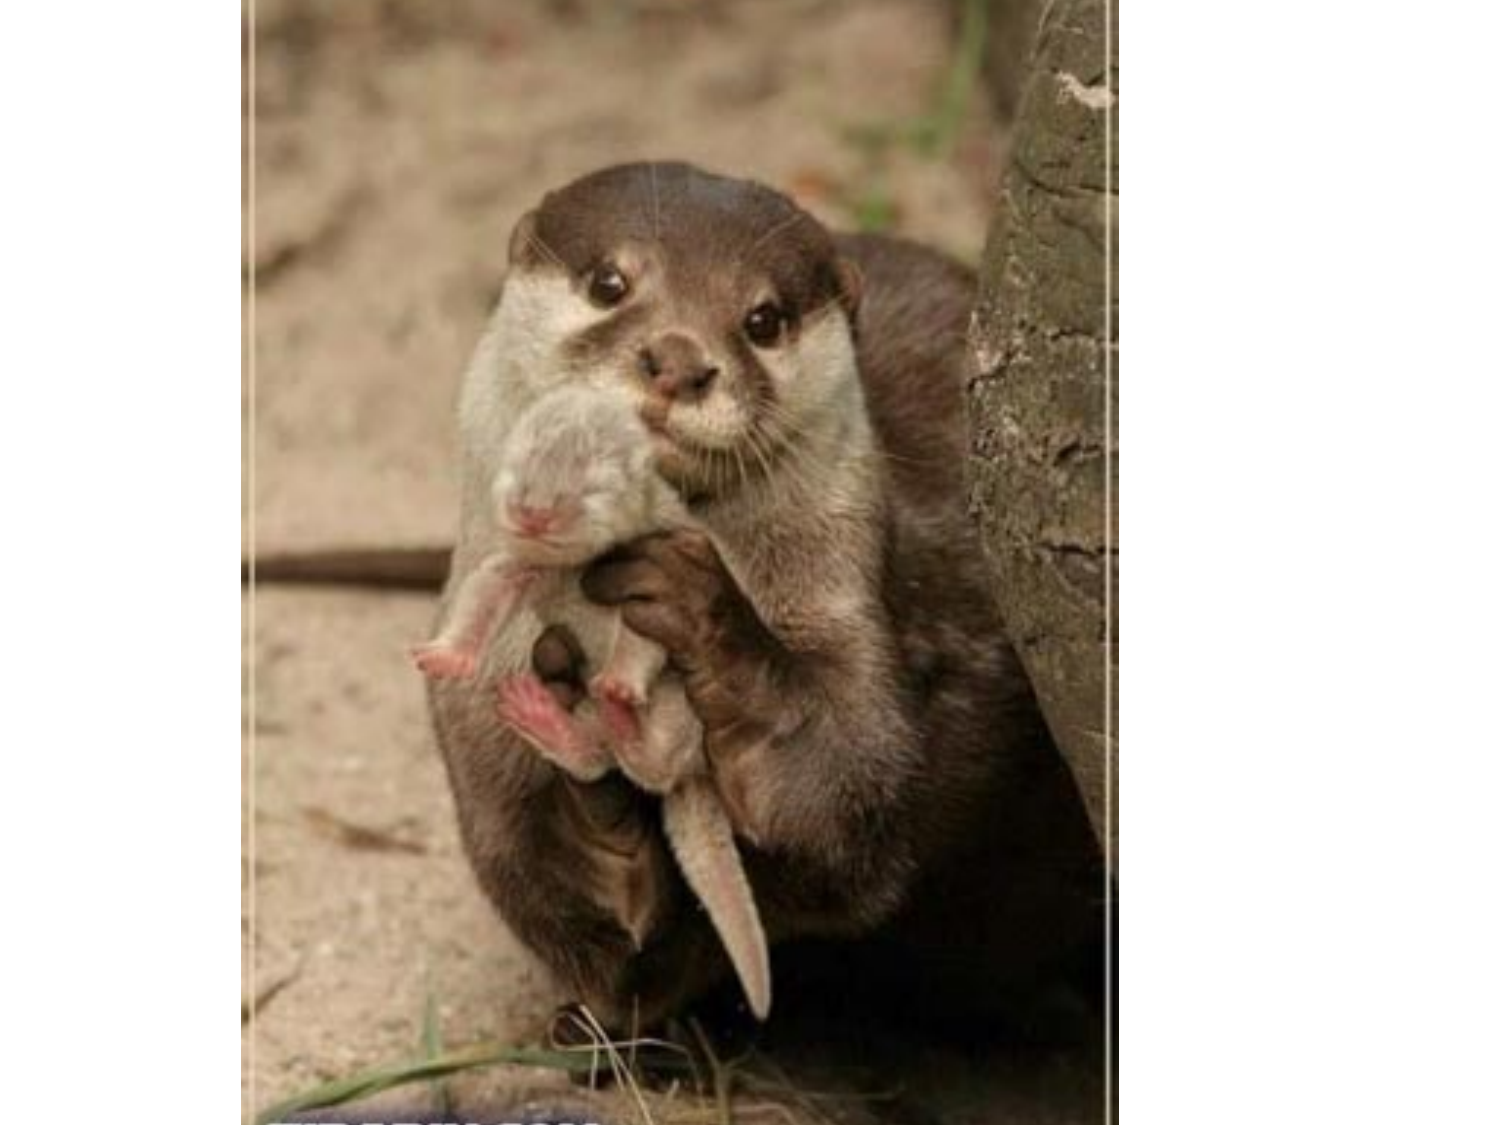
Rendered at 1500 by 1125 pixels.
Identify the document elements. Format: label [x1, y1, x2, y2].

picture [241, 0, 1119, 1125]
